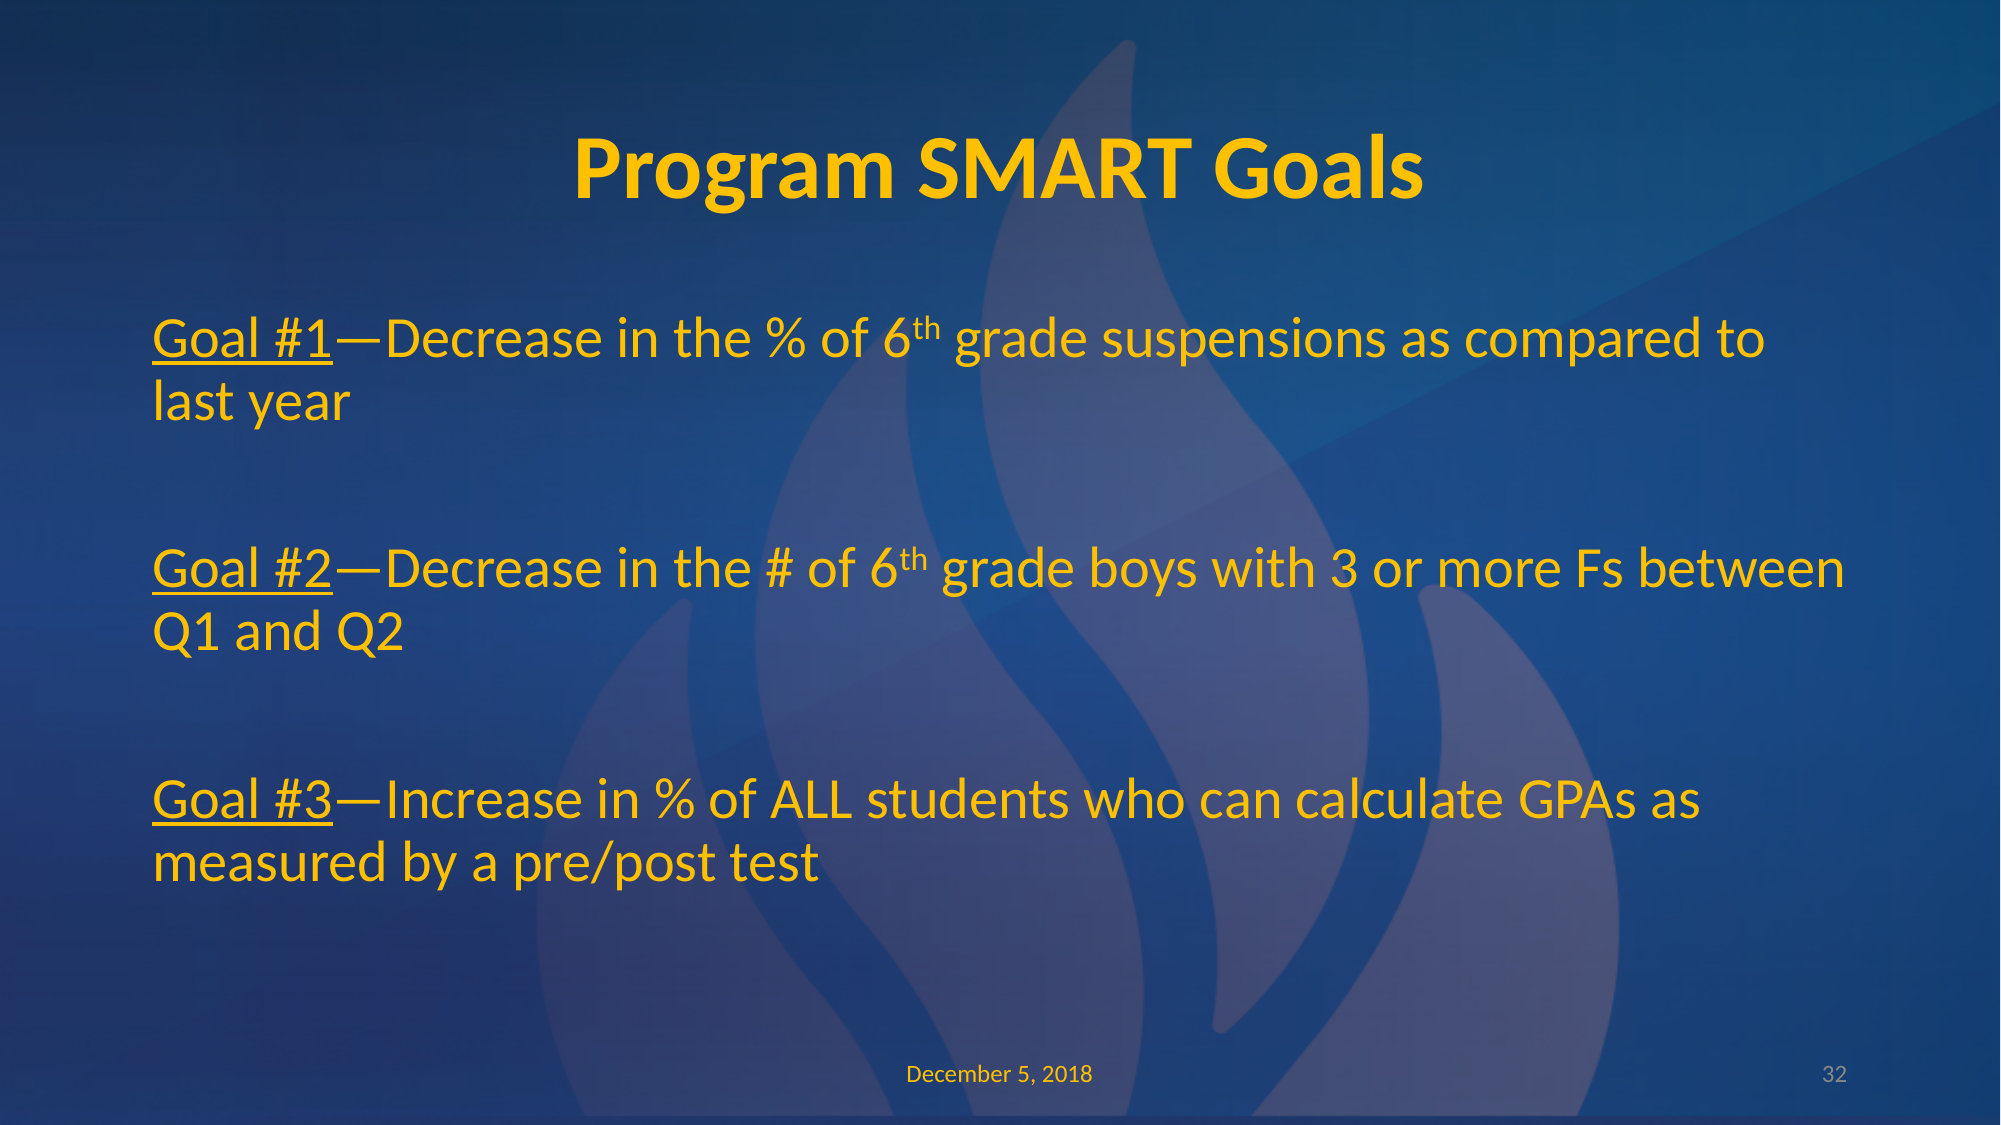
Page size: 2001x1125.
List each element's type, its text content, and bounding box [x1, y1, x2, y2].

slide_number ‹#› [1412, 1042, 1863, 1103]
picture [0, 0, 2001, 1125]
footer December 5, 2018 [662, 1042, 1338, 1103]
title Program SMART Goals [137, 59, 1863, 278]
list Goal #1—Decrease in the % of 6th grade suspensions as compared to last year Goal #2—Decrease in the # of 6th grade boys with 3 or more Fs between Q1 and Q2 Goal #3—Increase in % of ALL students who can calculate GPAs as measured by a pre/post test [137, 299, 1863, 1014]
